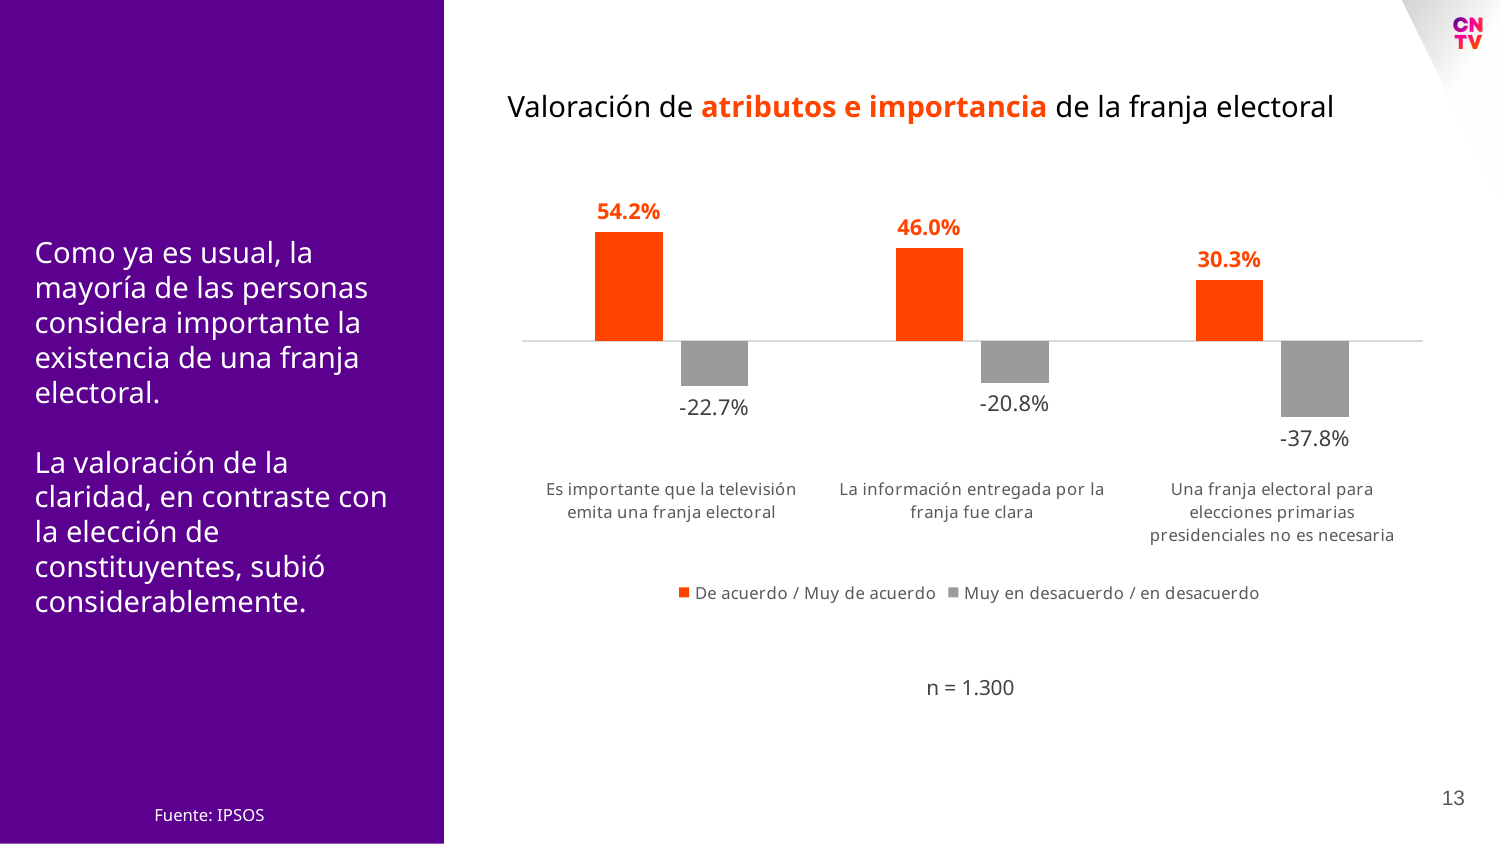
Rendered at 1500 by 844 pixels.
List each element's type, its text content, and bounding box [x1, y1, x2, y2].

text_box Valoración de atributos e importancia de la franja electoral [492, 80, 1350, 131]
text_box [1401, 0, 1500, 200]
text_box Como ya es usual, la mayoría de las personas considera importante la existencia de una franja electoral. La valoración de la claridad, en contraste con la elección de constituyentes, subió considerablemente. [19, 226, 425, 626]
text_box [0, 0, 446, 844]
text_box Fuente: IPSOS [91, 797, 329, 832]
slide_number 13 [1389, 764, 1480, 830]
text_box n = 1.300 [911, 667, 1029, 708]
chart [496, 194, 1444, 611]
